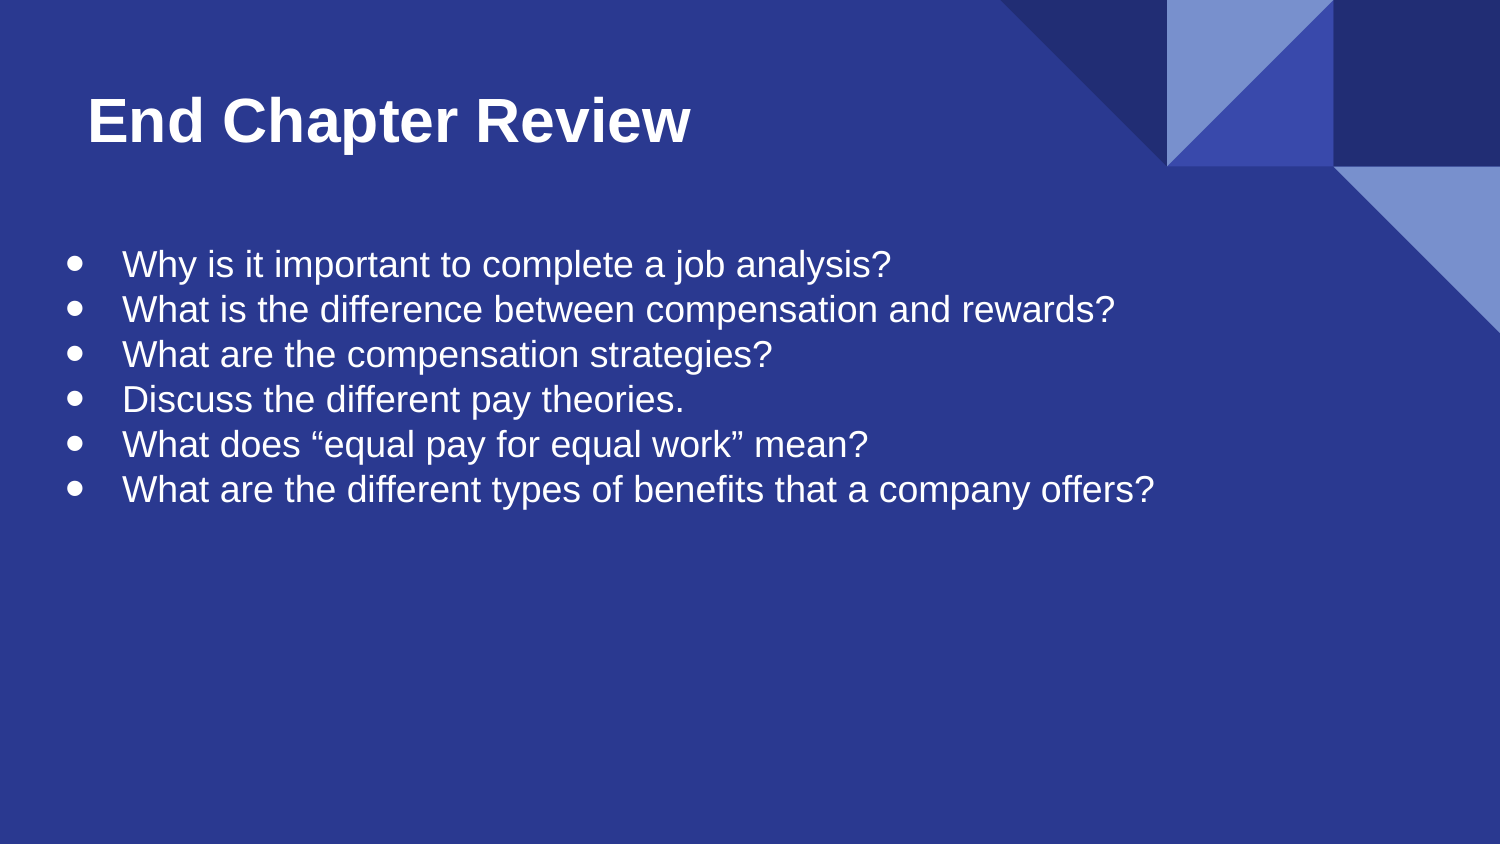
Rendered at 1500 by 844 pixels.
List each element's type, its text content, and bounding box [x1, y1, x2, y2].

text_box Why is it important to complete a job analysis? What is the difference between compensation and rewards? What are the compensation strategies? Discuss the different pay theories. What does “equal pay for equal work” mean? What are the different types of benefits that a company offers? [51, 233, 1359, 792]
title End Chapter Review [72, 67, 1449, 167]
